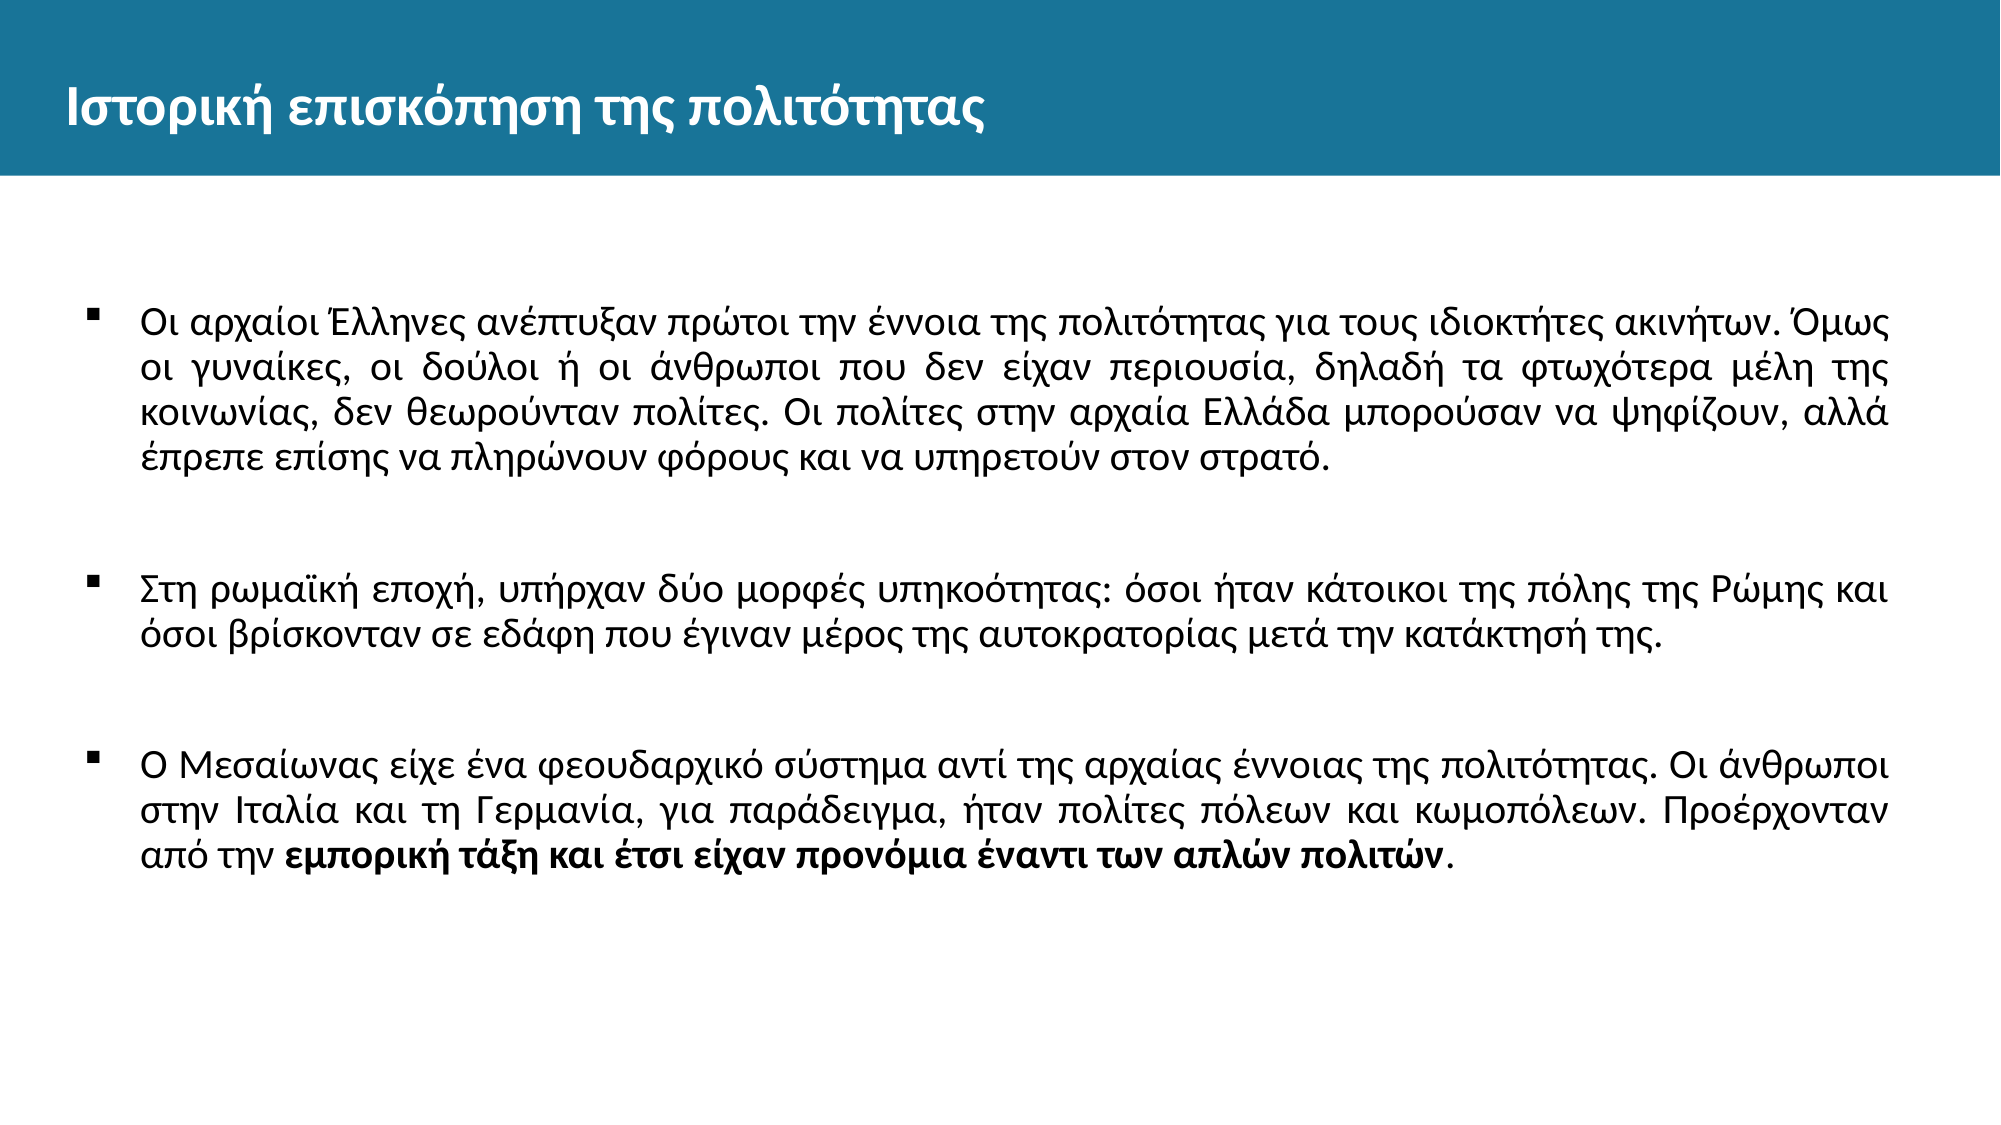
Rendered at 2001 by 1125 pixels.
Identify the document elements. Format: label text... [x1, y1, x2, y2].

list Οι αρχαίοι Έλληνες ανέπτυξαν πρώτοι την έννοια της πολιτότητας για τους ιδιοκτήτες ακινήτων. Όμως οι γυναίκες, οι δούλοι ή οι άνθρωποι που δεν είχαν περιουσία, δηλαδή τα φτωχότερα μέλη της κοινωνίας, δεν θεωρούνταν πολίτες. Οι πολίτες στην αρχαία Ελλάδα μπορούσαν να ψηφίζουν, αλλά έπρεπε επίσης να πληρώνουν φόρους και να υπηρετούν στον στρατό. Στη ρωμαϊκή εποχή, υπήρχαν δύο μορφές υπηκοότητας: όσοι ήταν κάτοικοι της πόλης της Ρώμης και όσοι βρίσκονταν σε εδάφη που έγιναν μέρος της αυτοκρατορίας μετά την κατάκτησή της. Ο Μεσαίωνας είχε ένα φεουδαρχικό σύστημα αντί της αρχαίας έννοιας της πολιτότητας. Οι άνθρωποι στην Ιταλία και τη Γερμανία, για παράδειγμα, ήταν πολίτες πόλεων και κωμοπόλεων. Προέρχονταν από την εμπορική τάξη και έτσι είχαν προνόμια έναντι των απλών πολιτών. [46, 218, 1890, 1074]
title Ιστορική επισκόπηση της πολιτότητας [65, 63, 1935, 140]
